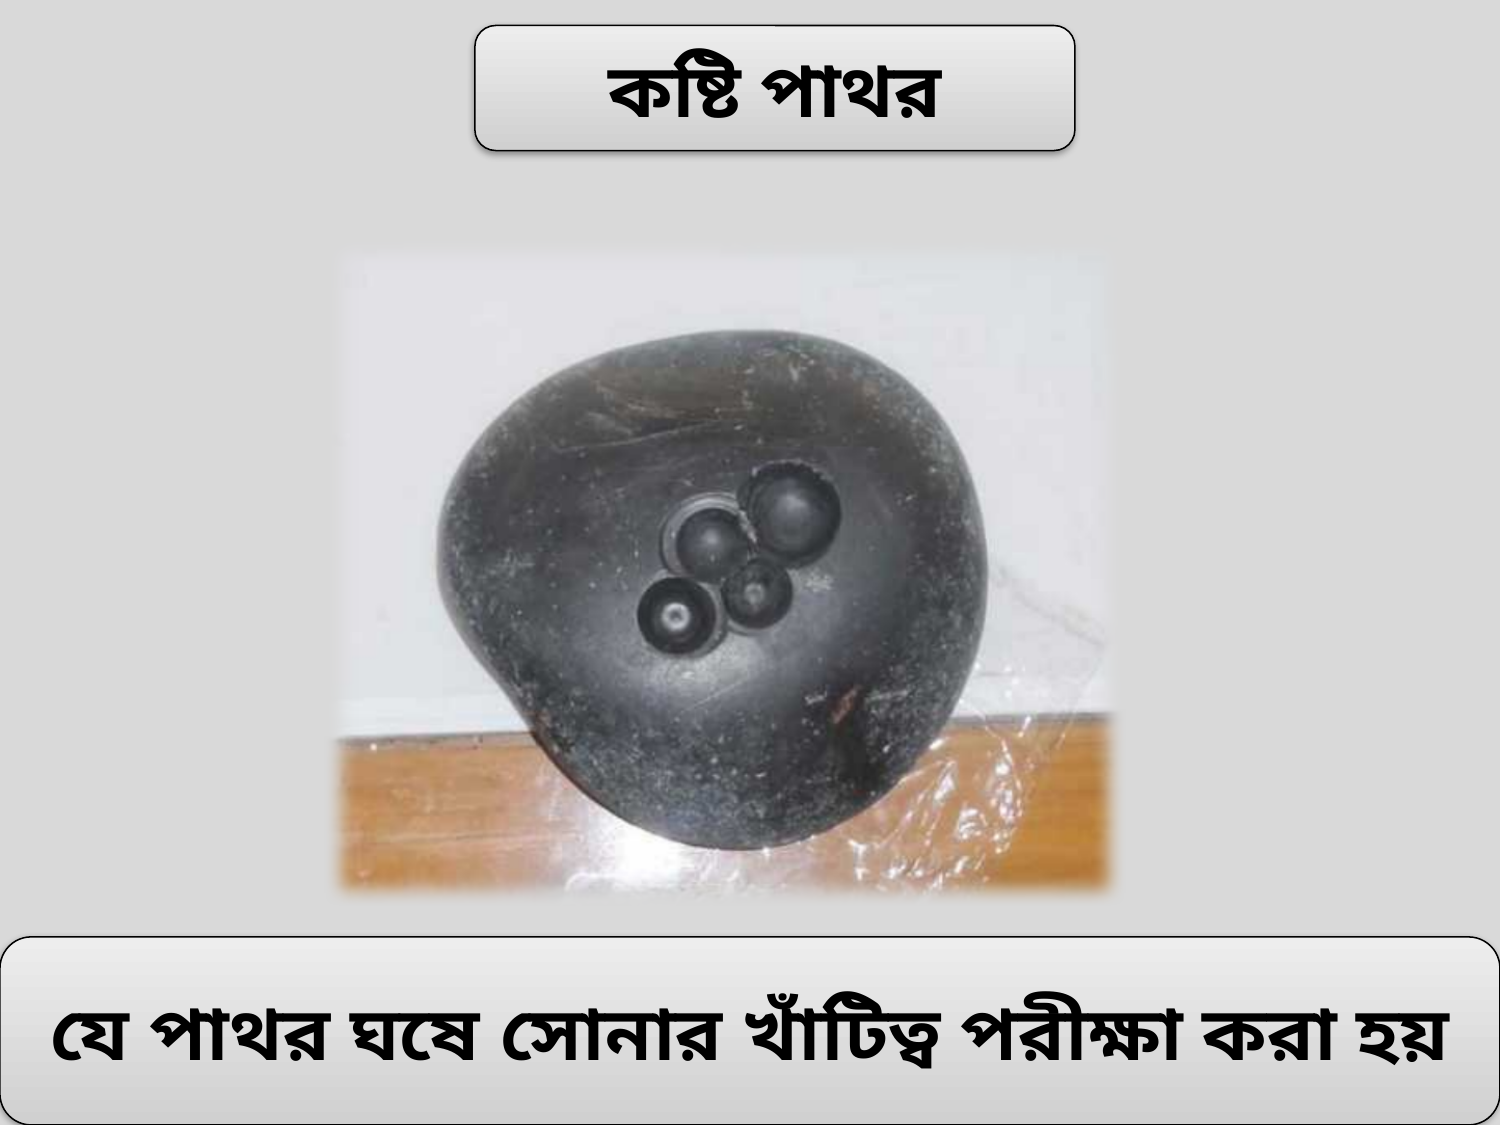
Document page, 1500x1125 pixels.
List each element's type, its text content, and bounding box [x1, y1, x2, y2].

text_box যে পাথর ঘষে সোনার খাঁটিত্ব পরীক্ষা করা হয় [0, 936, 1500, 1125]
text_box কষ্টি পাথর [474, 24, 1076, 152]
picture [324, 235, 1126, 908]
